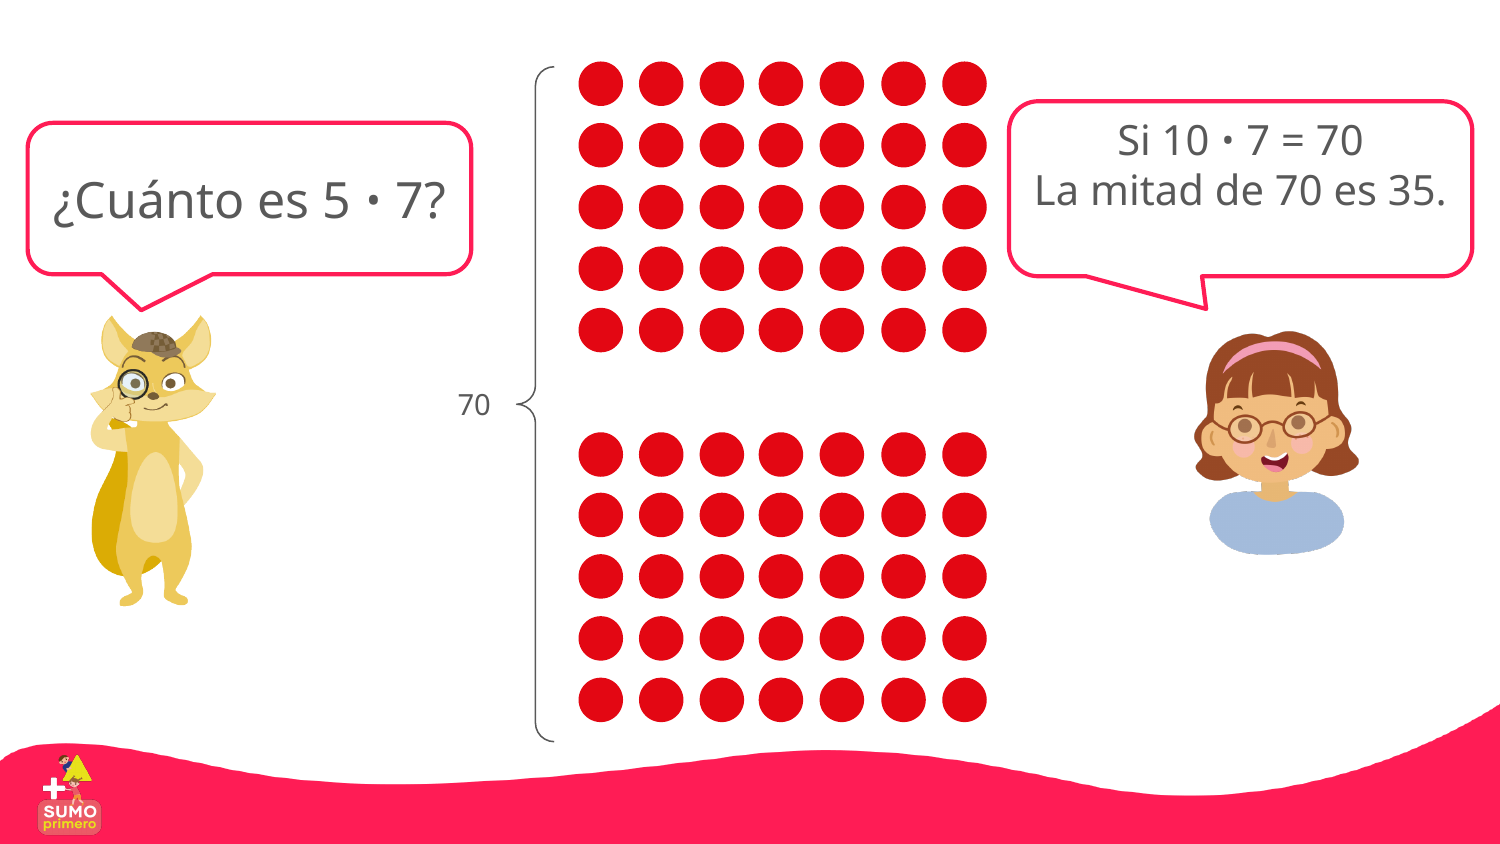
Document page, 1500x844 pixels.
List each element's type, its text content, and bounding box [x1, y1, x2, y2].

text_box [817, 182, 867, 232]
text_box [576, 430, 626, 479]
text_box [697, 59, 747, 109]
text_box [697, 552, 747, 601]
text_box [756, 244, 806, 293]
text_box [756, 675, 806, 725]
text_box [697, 120, 747, 170]
text_box [879, 430, 928, 479]
text_box [576, 244, 626, 293]
text_box [940, 244, 989, 293]
text_box [756, 182, 806, 232]
text_box [940, 182, 989, 232]
text_box [879, 614, 928, 663]
text_box [697, 244, 747, 293]
text_box [636, 120, 686, 170]
text_box [879, 675, 928, 725]
text_box [940, 675, 989, 725]
text_box [636, 490, 686, 540]
text_box 70 [442, 371, 517, 437]
text_box [817, 244, 867, 293]
text_box [636, 614, 686, 663]
text_box [636, 182, 686, 232]
text_box [576, 59, 626, 109]
text_box [756, 305, 806, 355]
text_box [817, 490, 867, 540]
picture [0, 51, 1500, 844]
text_box [879, 244, 928, 293]
text_box [756, 59, 806, 109]
text_box [940, 305, 989, 355]
text_box [879, 182, 928, 232]
text_box [636, 675, 686, 725]
text_box [817, 59, 867, 109]
text_box [697, 675, 747, 725]
text_box [940, 552, 989, 601]
text_box [576, 490, 626, 540]
text_box [697, 182, 747, 232]
text_box [817, 675, 867, 725]
text_box [817, 305, 867, 355]
text_box [697, 490, 747, 540]
text_box [940, 490, 989, 540]
text_box [517, 66, 555, 742]
text_box [817, 614, 867, 663]
text_box [756, 552, 806, 601]
text_box [636, 244, 686, 293]
text_box [697, 305, 747, 355]
text_box Si 10 ᛫ 7 = 70 La mitad de 70 es 35. [1008, 101, 1473, 303]
text_box [940, 614, 989, 663]
text_box [697, 614, 747, 663]
text_box [940, 120, 989, 170]
text_box [879, 305, 928, 355]
text_box [879, 120, 928, 170]
text_box [576, 120, 626, 170]
text_box [576, 305, 626, 355]
text_box [879, 59, 928, 109]
text_box [697, 430, 747, 479]
text_box [636, 430, 686, 479]
text_box [576, 182, 626, 232]
text_box [817, 552, 867, 601]
text_box [940, 59, 989, 109]
text_box [636, 305, 686, 355]
text_box [756, 614, 806, 663]
text_box [817, 430, 867, 479]
text_box [817, 120, 867, 170]
text_box [636, 59, 686, 109]
text_box [576, 614, 626, 663]
text_box [879, 490, 928, 540]
text_box [940, 430, 989, 479]
text_box [576, 675, 626, 725]
text_box [756, 490, 806, 540]
text_box ¿Cuánto es 5 ᛫ 7? [27, 122, 472, 308]
text_box [756, 120, 806, 170]
text_box [636, 552, 686, 601]
text_box [756, 430, 806, 479]
text_box [879, 552, 928, 601]
text_box [576, 552, 626, 601]
